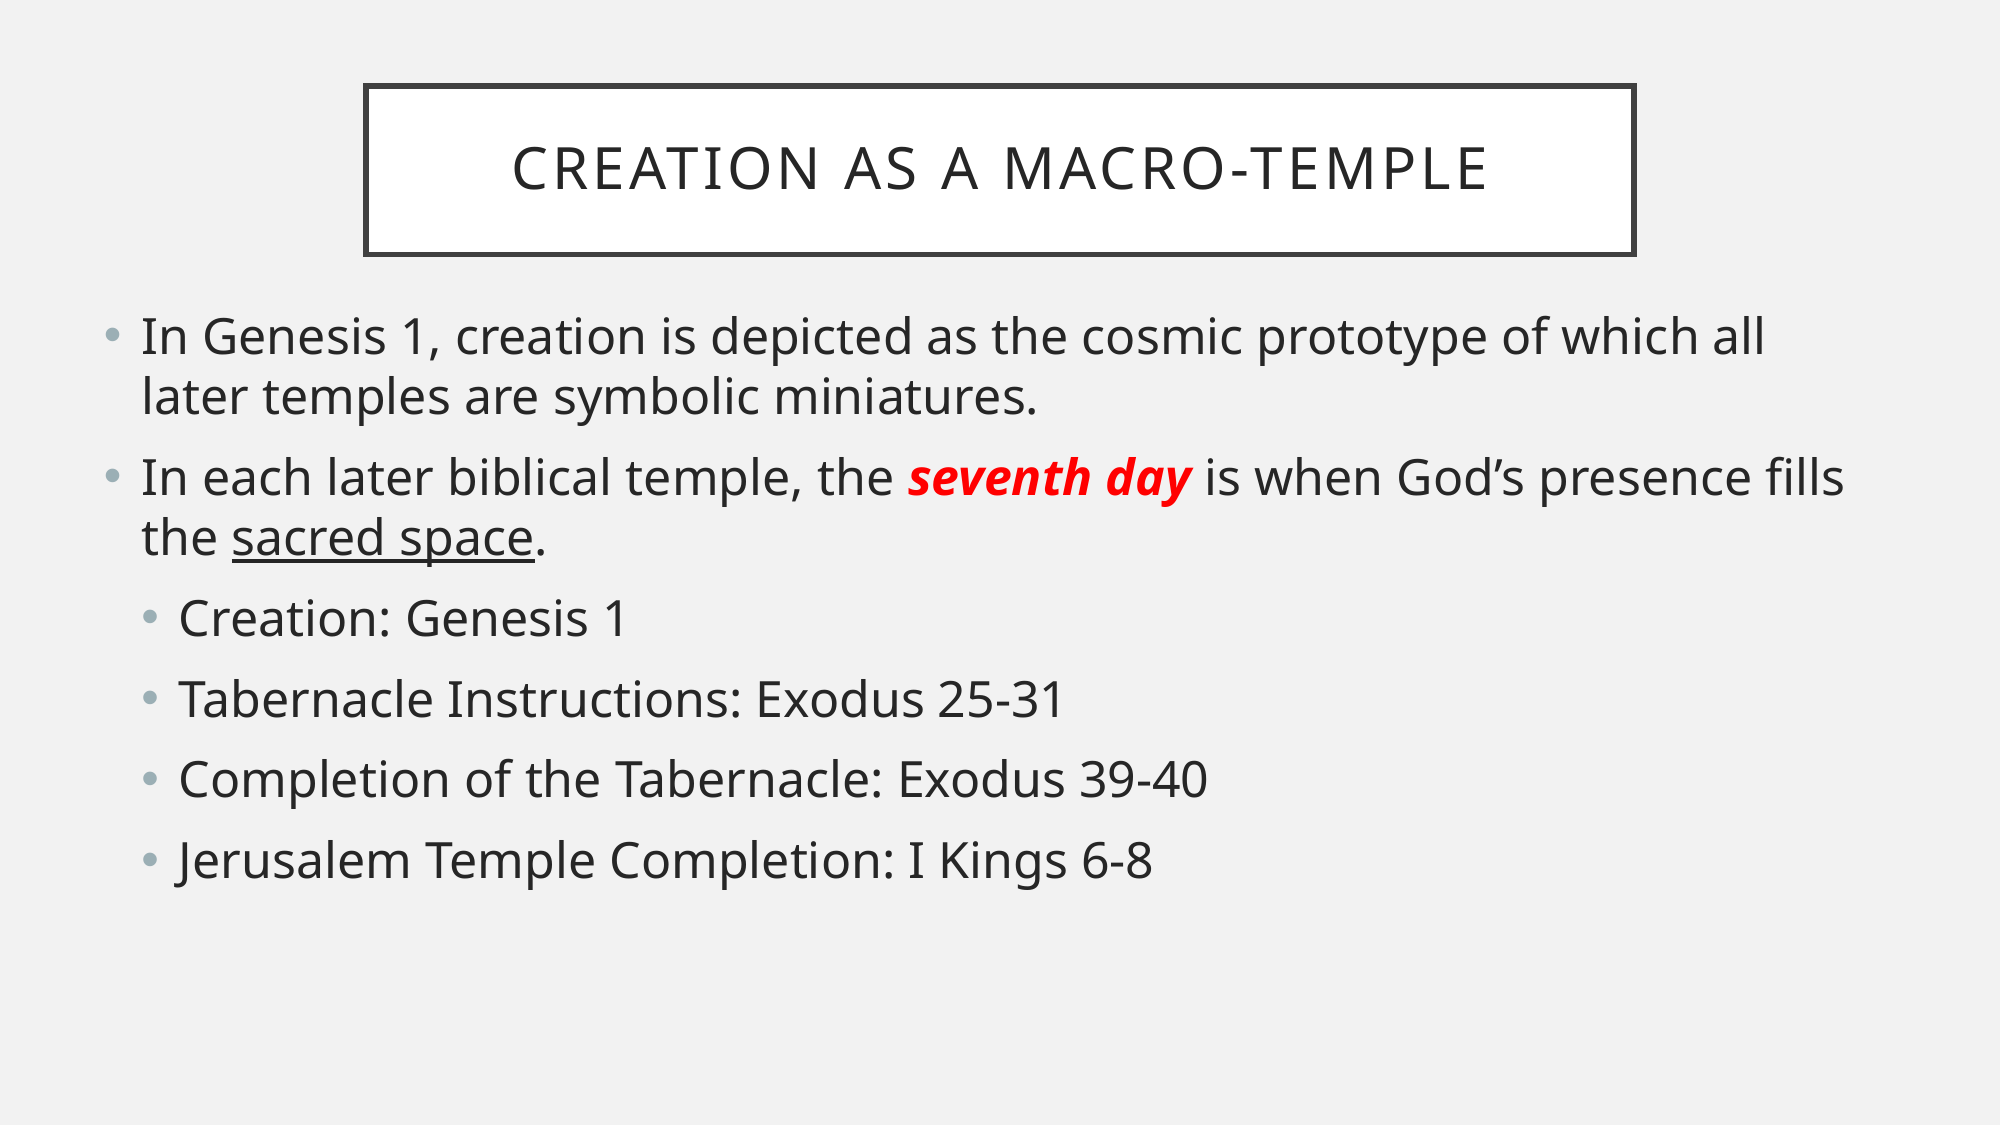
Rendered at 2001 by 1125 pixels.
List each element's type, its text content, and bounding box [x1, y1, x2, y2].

list In Genesis 1, creation is depicted as the cosmic prototype of which all later temples are symbolic miniatures. In each later biblical temple, the seventh day is when God’s presence fills the sacred space. Creation: Genesis 1 Tabernacle Instructions: Exodus 25-31 Completion of the Tabernacle: Exodus 39-40 Jerusalem Temple Completion: I Kings 6-8 [89, 297, 1891, 1069]
title Creation as a macro-temple [363, 83, 1637, 257]
